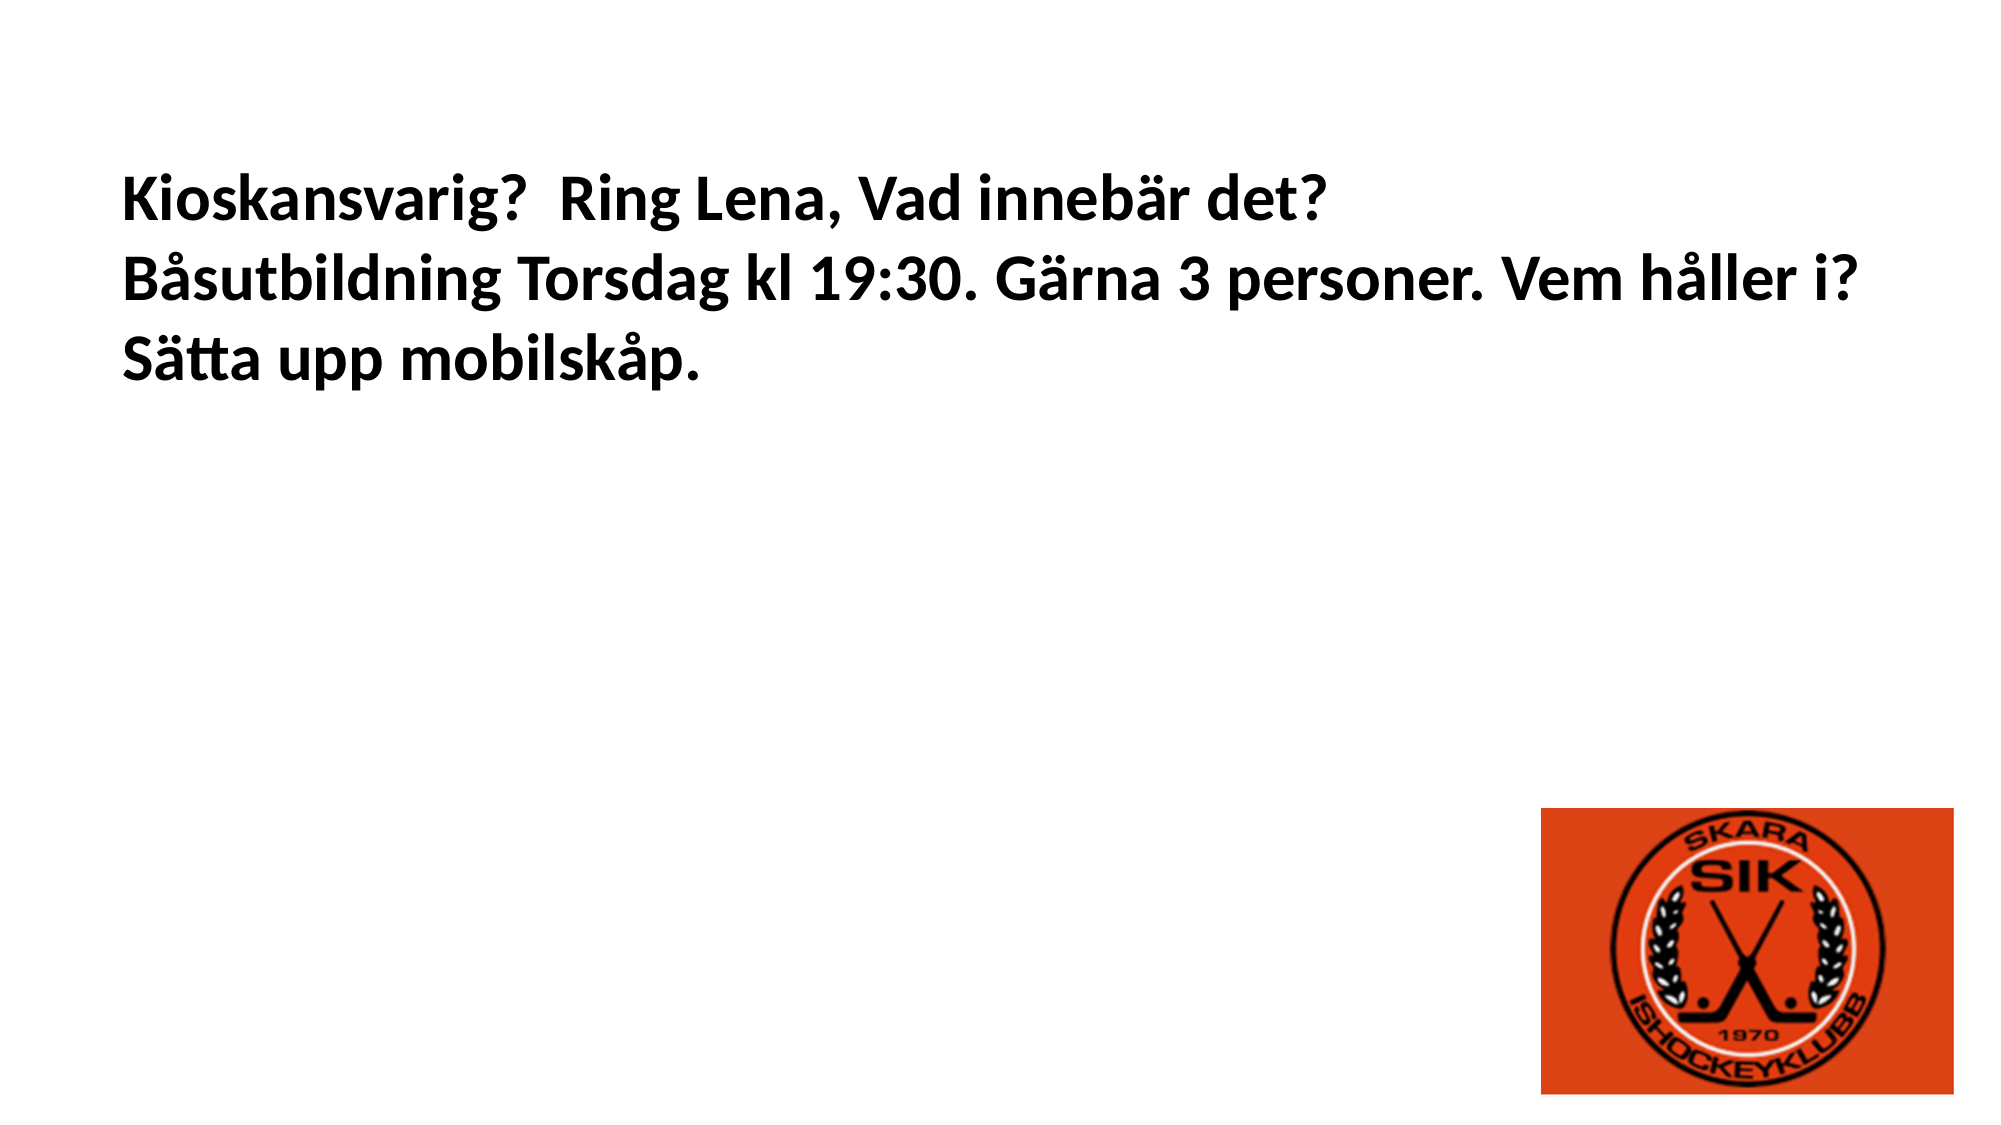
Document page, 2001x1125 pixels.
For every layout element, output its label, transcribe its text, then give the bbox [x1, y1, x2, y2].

text_box Kioskansvarig? Ring Lena, Vad innebär det? Båsutbildning Torsdag kl 19:30. Gärna 3 personer. Vem håller i? Sätta upp mobilskåp. [107, 101, 1902, 402]
picture [1541, 808, 1955, 1098]
